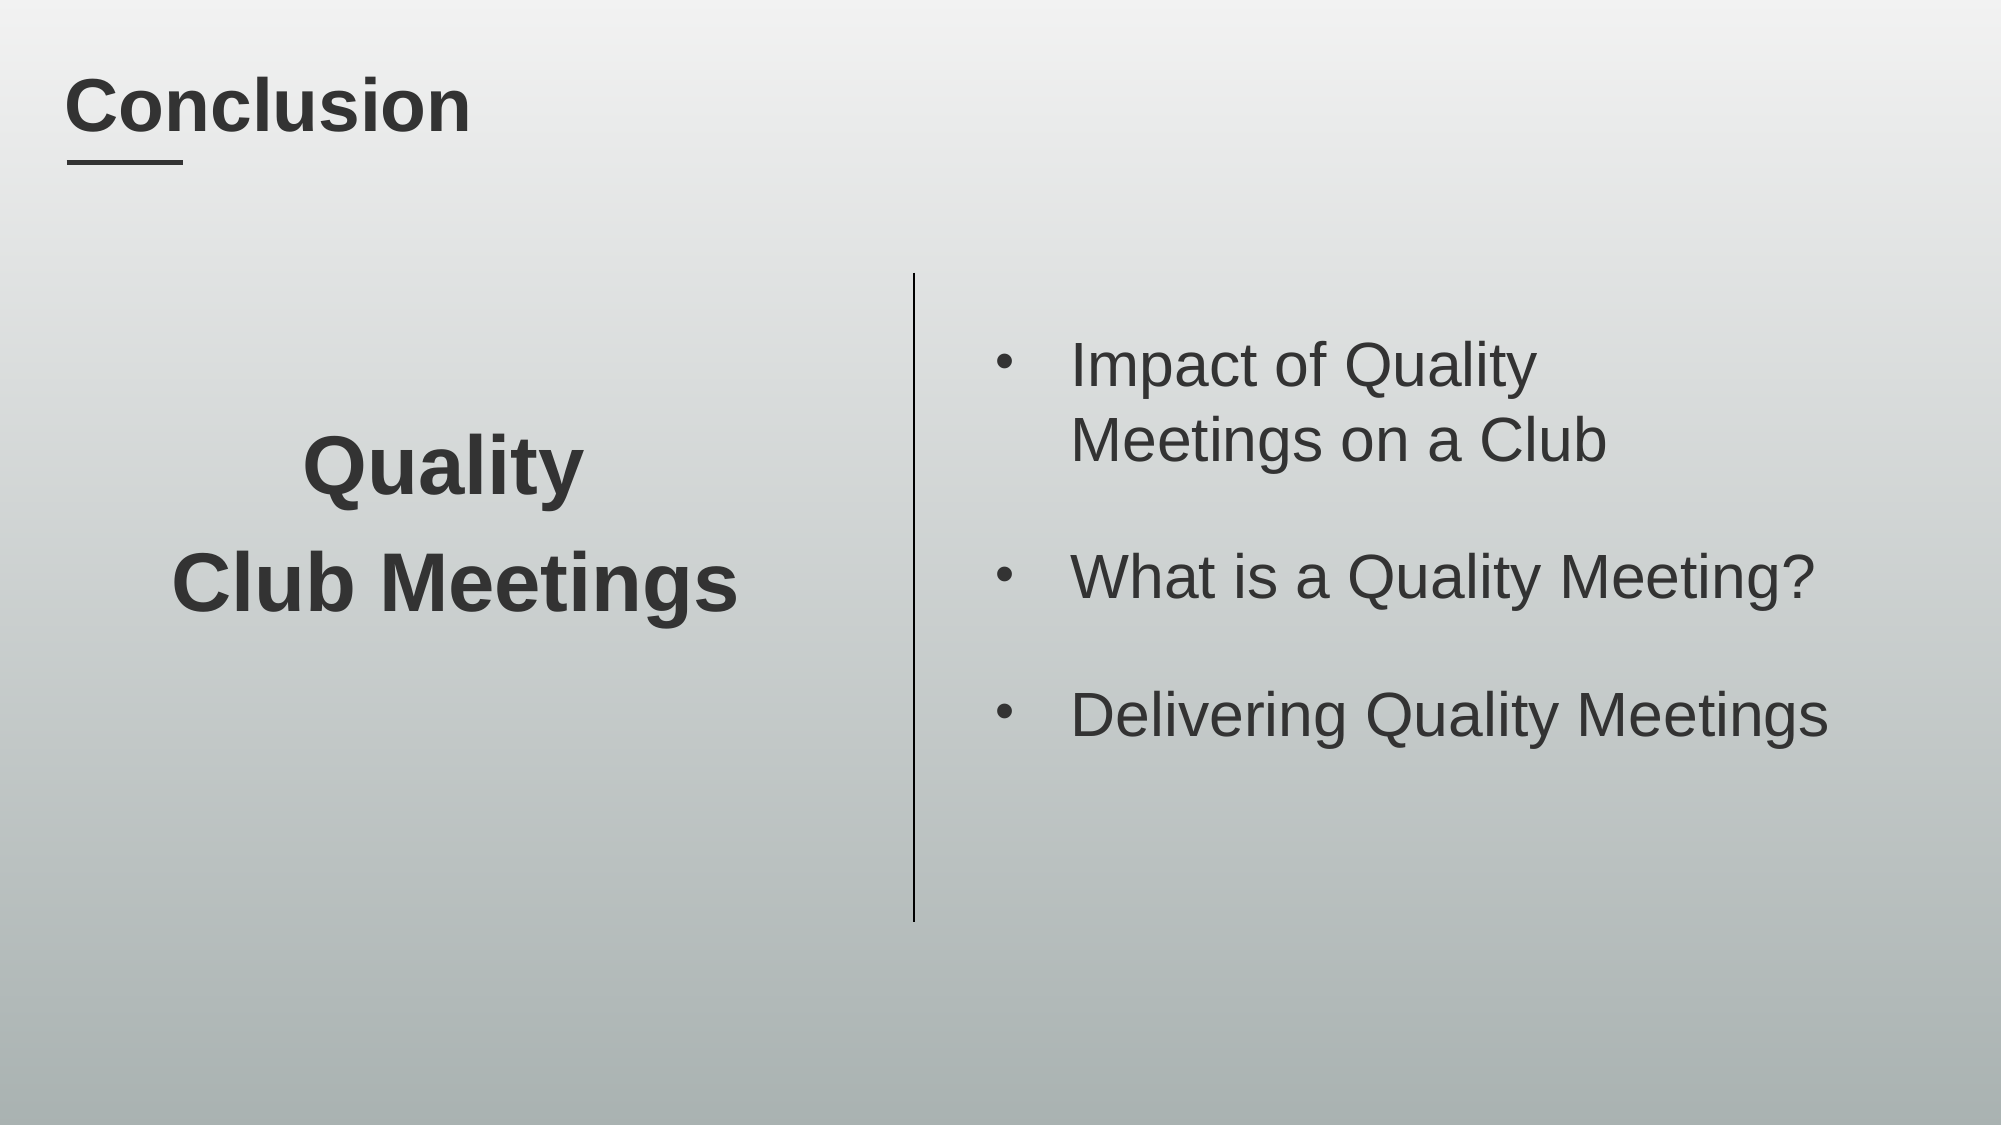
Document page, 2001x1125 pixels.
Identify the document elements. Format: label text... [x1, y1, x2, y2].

list Conclusion [50, 48, 1934, 155]
list Quality Club Meetings [0, 403, 912, 896]
list Impact of Quality Meetings on a Club What is a Quality Meeting? Delivering Quality Meetings [980, 316, 1934, 809]
